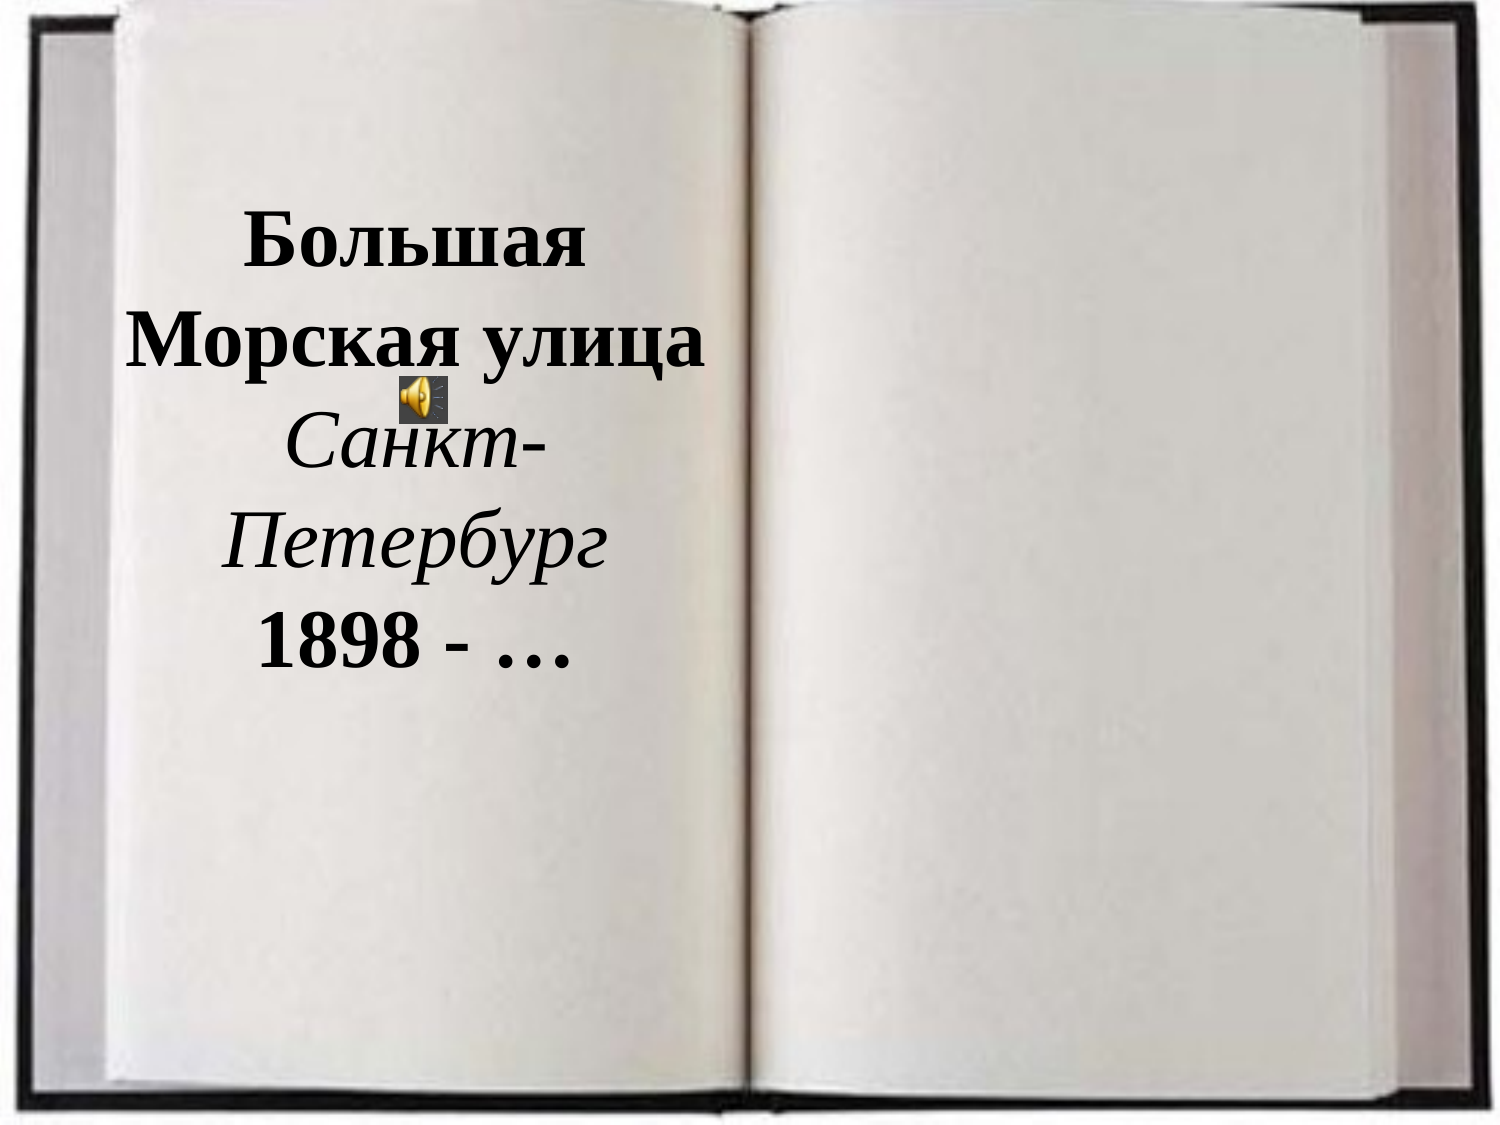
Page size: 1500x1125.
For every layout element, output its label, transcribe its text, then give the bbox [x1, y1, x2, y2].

title Большая Морская улица Санкт-Петербург 1898 - … [105, 152, 727, 715]
picture [0, 0, 1500, 1125]
